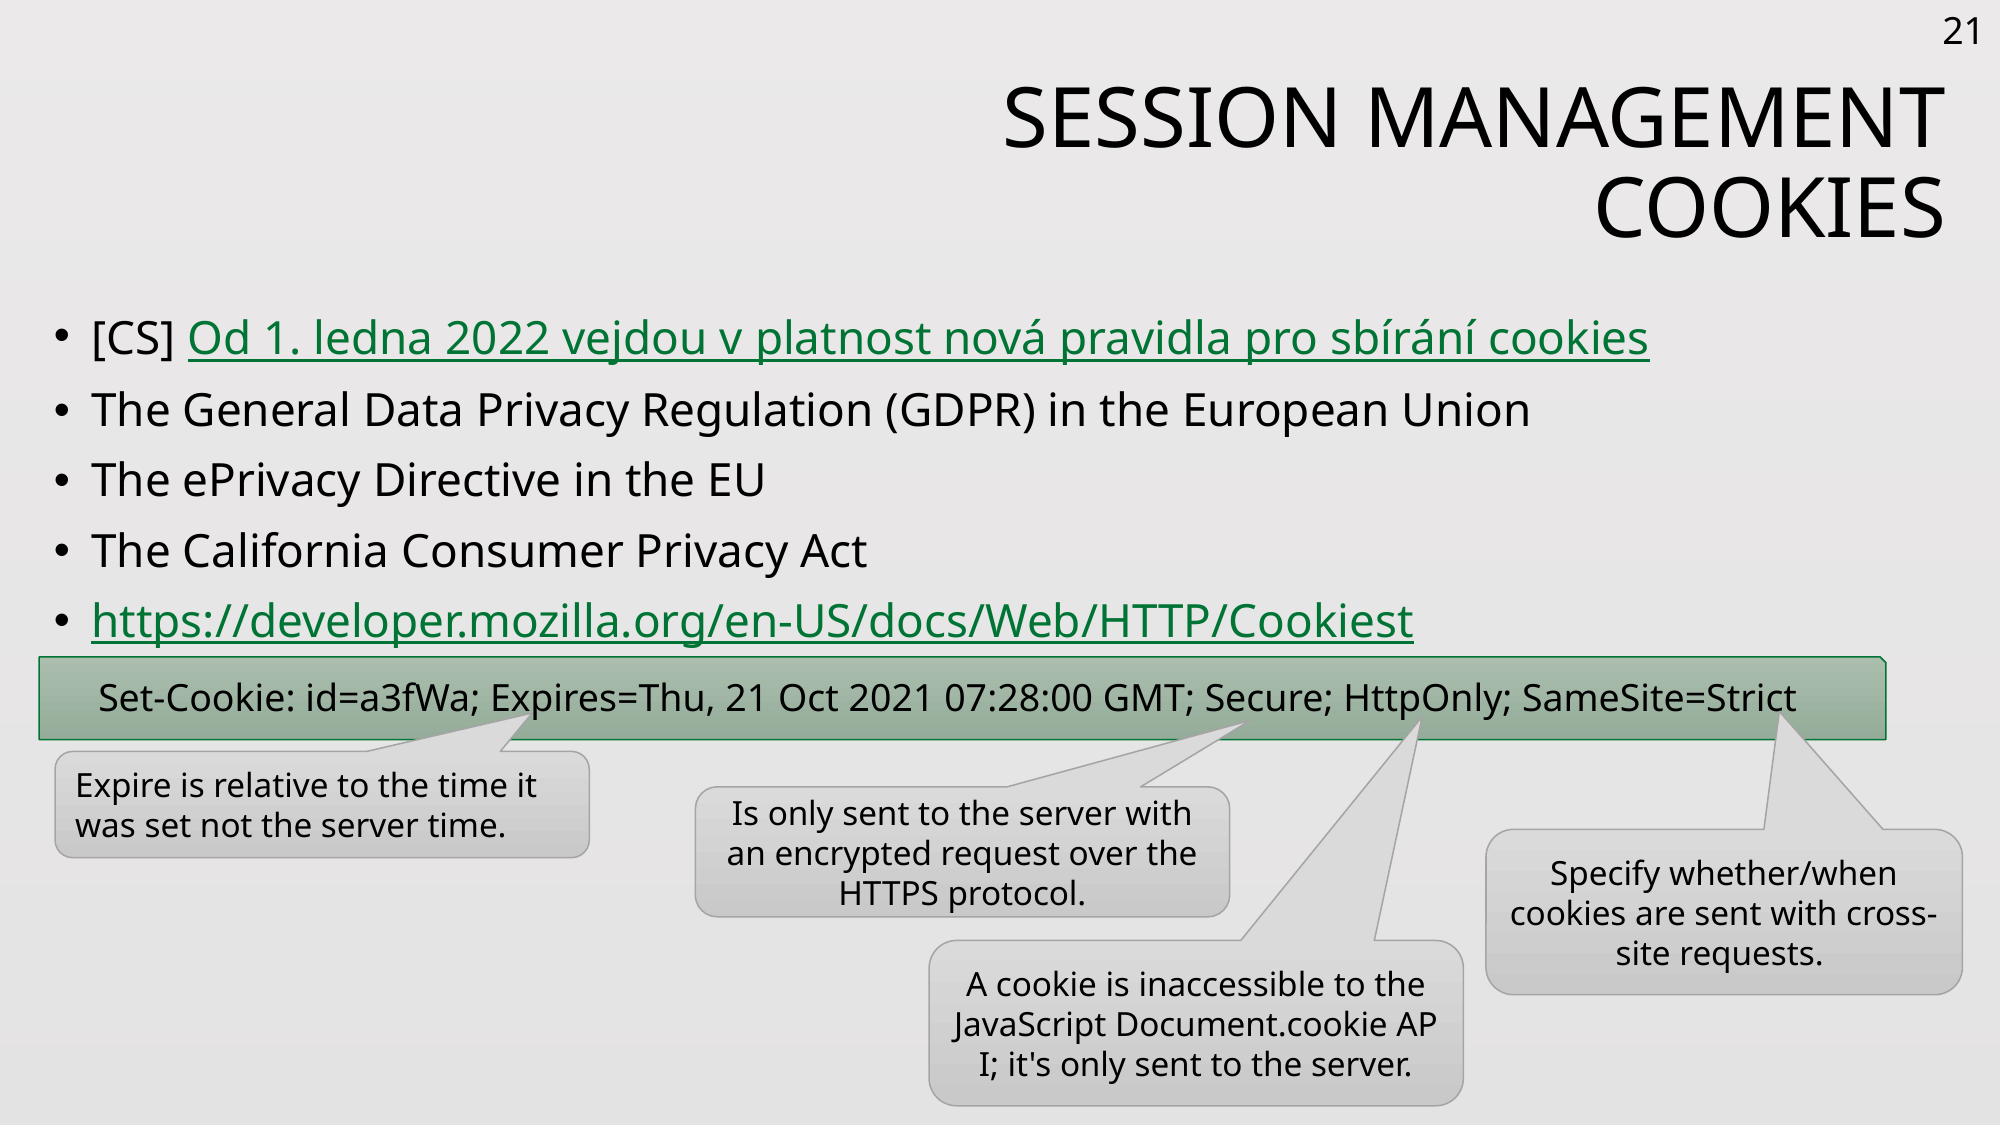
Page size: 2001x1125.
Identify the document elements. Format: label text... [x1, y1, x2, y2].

text_box Specify whether/when cookies are sent with cross-site requests. [1485, 710, 1964, 996]
text_box Expire is relative to the time it was set not the server time. [54, 712, 591, 859]
text_box A cookie is inaccessible to the JavaScript Document.cookie API; it's only sent to the server. [928, 715, 1465, 1107]
title Session Management Cookies [39, 68, 1961, 281]
text_box Set-Cookie: id=a3fWa; Expires=Thu, 21 Oct 2021 07:28:00 GMT; Secure; HttpOnly; SameSite=Strict [38, 656, 1887, 741]
slide_number 21 [1567, 0, 2000, 60]
list [CS] Od 1. ledna 2022 vejdou v platnost nová pravidla pro sbírání cookies The General Data Privacy Regulation (GDPR) in the European Union The ePrivacy Directive in the EU The California Consumer Privacy Act https://developer.mozilla.org/en-US/docs/Web/HTTP/Cookiest [39, 302, 1961, 646]
text_box Is only sent to the server with an encrypted request over the HTTPS protocol. [694, 719, 1251, 918]
